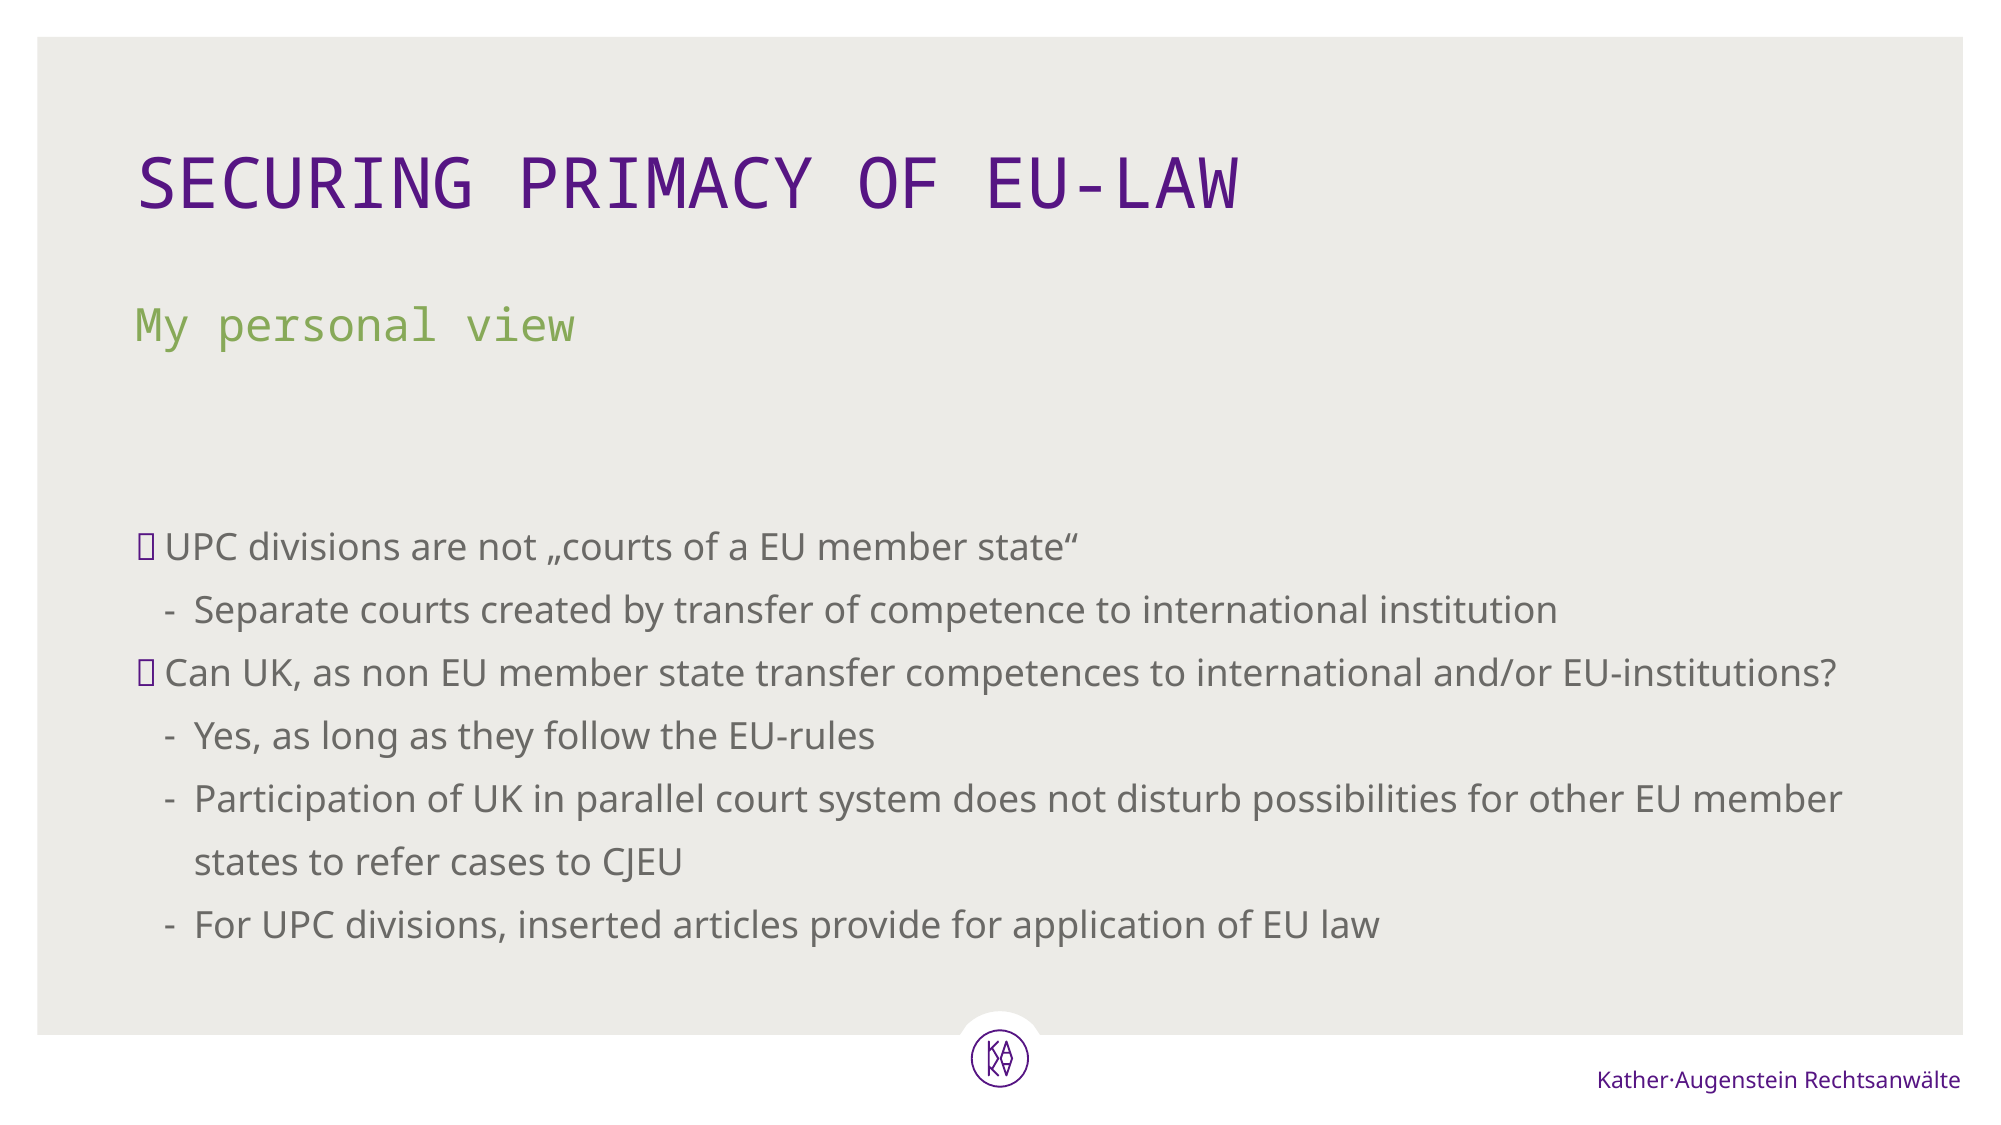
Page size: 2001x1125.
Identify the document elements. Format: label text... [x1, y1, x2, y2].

list UPC divisions are not „courts of a EU member state“ Separate courts created by transfer of competence to international institution Can UK, as non EU member state transfer competences to international and/or EU-institutions? Yes, as long as they follow the EU-rules Participation of UK in parallel court system does not disturb possibilities for other EU member states to refer cases to CJEU For UPC divisions, inserted articles provide for application of EU law [135, 505, 1884, 968]
title Securing primacy of EU-law [135, 105, 1861, 274]
list My personal view [135, 295, 1122, 414]
